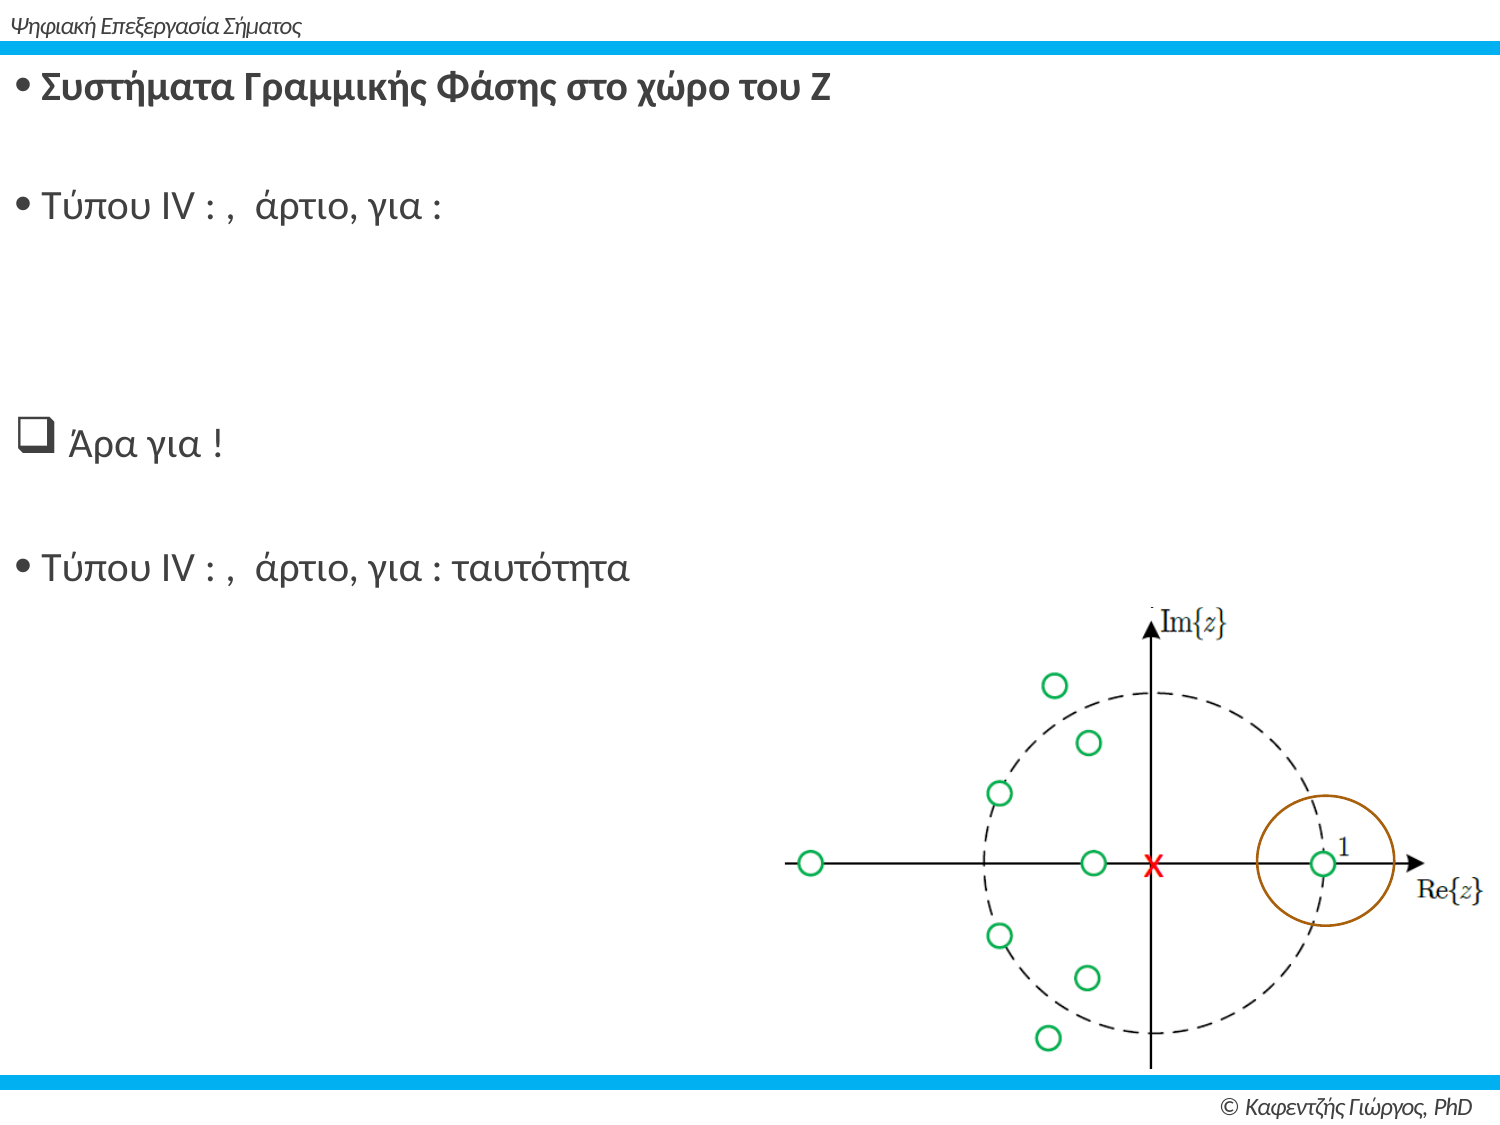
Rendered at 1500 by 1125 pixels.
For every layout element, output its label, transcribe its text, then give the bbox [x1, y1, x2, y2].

title Ψηφιακή Επεξεργασία Σήματος [0, 19, 1484, 41]
text_box [0, 1075, 1500, 1090]
text_box © Καφεντζής Γιώργος, PhD [0, 1098, 1484, 1125]
text_box [0, 41, 1500, 55]
picture [784, 607, 1485, 1070]
